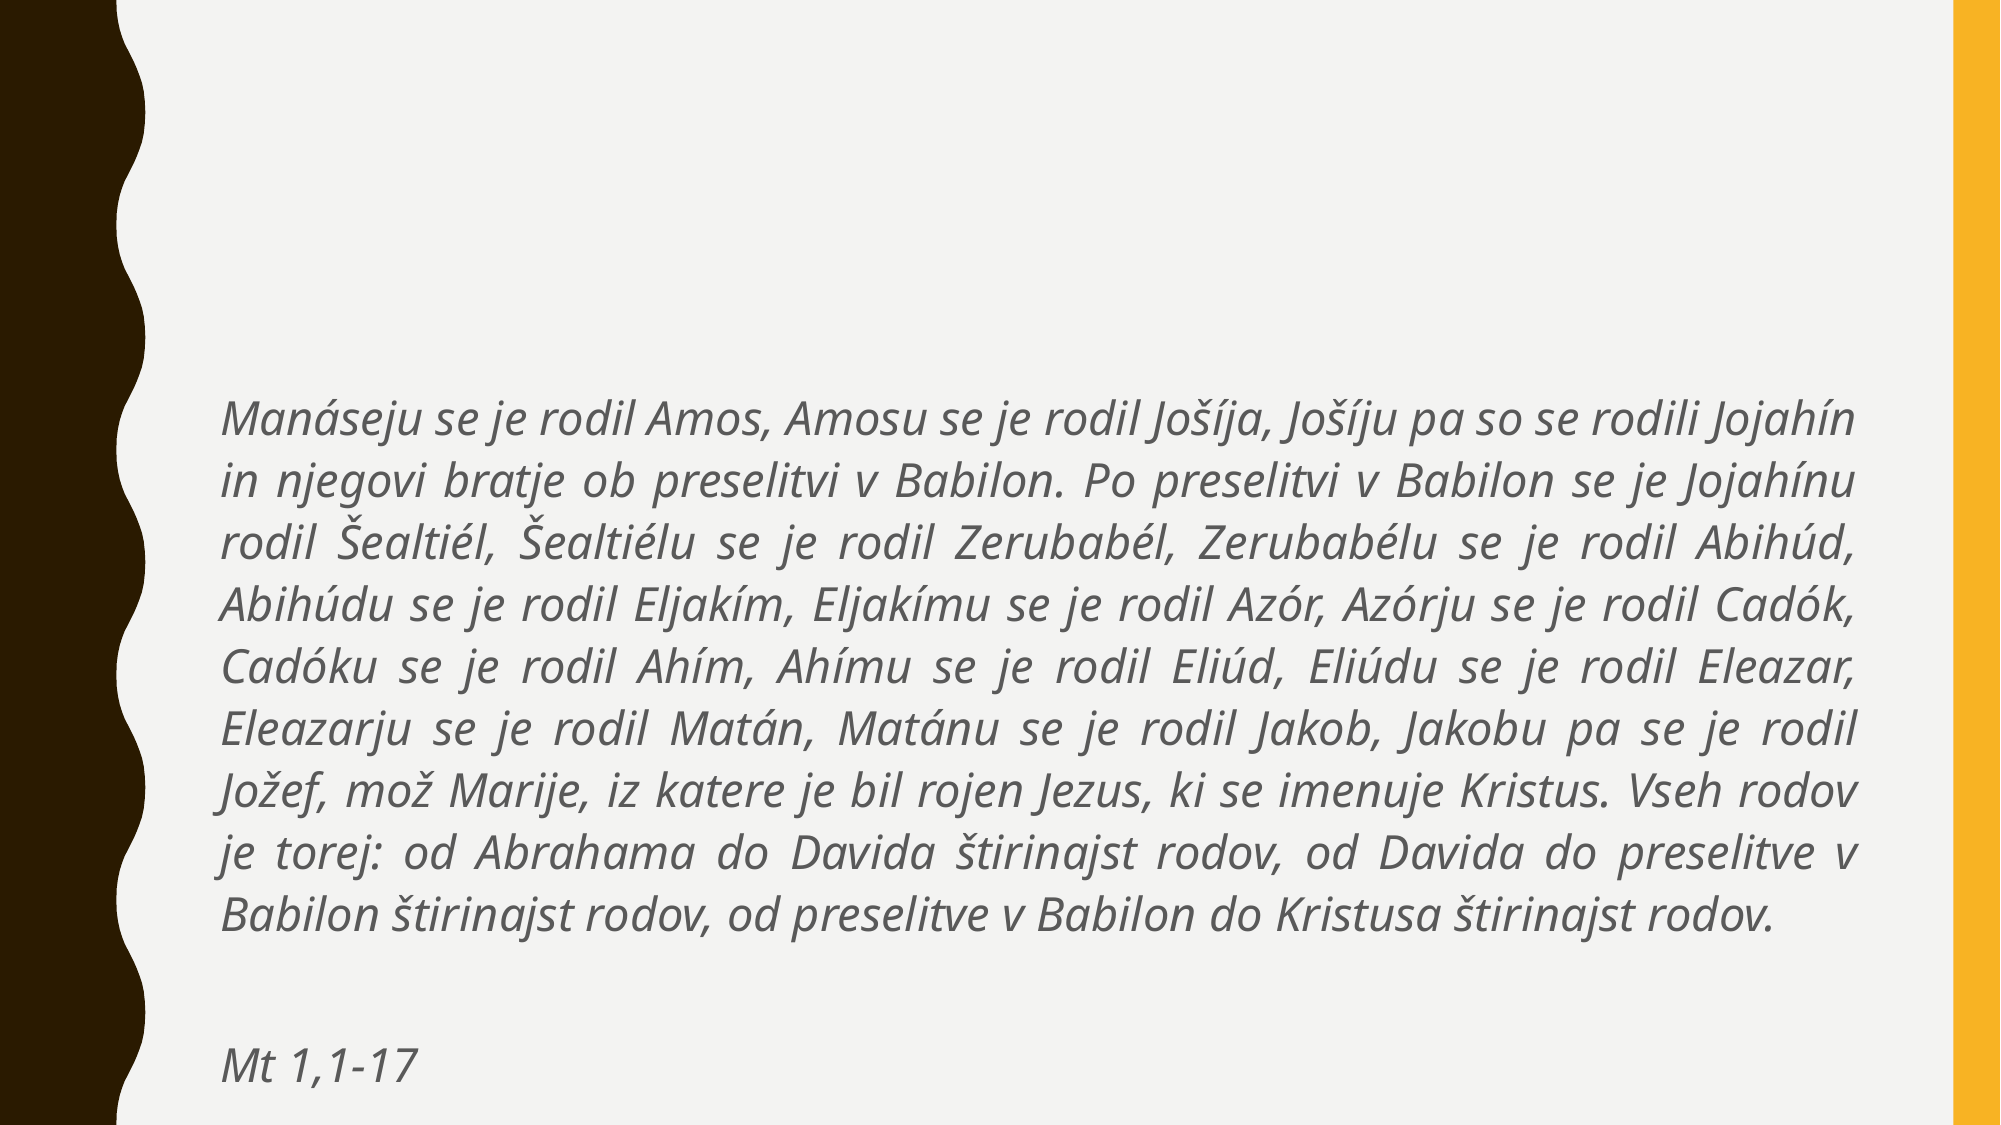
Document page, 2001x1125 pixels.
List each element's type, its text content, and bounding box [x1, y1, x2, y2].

list Manáseju se je rodil Amos, Amosu se je rodil Jošíja, Jošíju pa so se rodili Jojahín in njegovi bratje ob preselitvi v Babilon. Po preselitvi v Babilon se je Jojahínu rodil Šealtiél, Šealtiélu se je rodil Zerubabél, Zerubabélu se je rodil Abihúd, Abihúdu se je rodil Eljakím, Eljakímu se je rodil Azór, Azórju se je rodil Cadók, Cadóku se je rodil Ahím, Ahímu se je rodil Eliúd, Eliúdu se je rodil Eleazar, Eleazarju se je rodil Matán, Matánu se je rodil Jakob, Jakobu pa se je rodil Jožef, mož Marije, iz katere je bil rojen Jezus, ki se imenuje Kristus. Vseh rodov je torej: od Abrahama do Davida štirinajst rodov, od Davida do preselitve v Babilon štirinajst rodov, od preselitve v Babilon do Kristusa štirinajst rodov. Mt 1,1-17 [205, 375, 1875, 1125]
